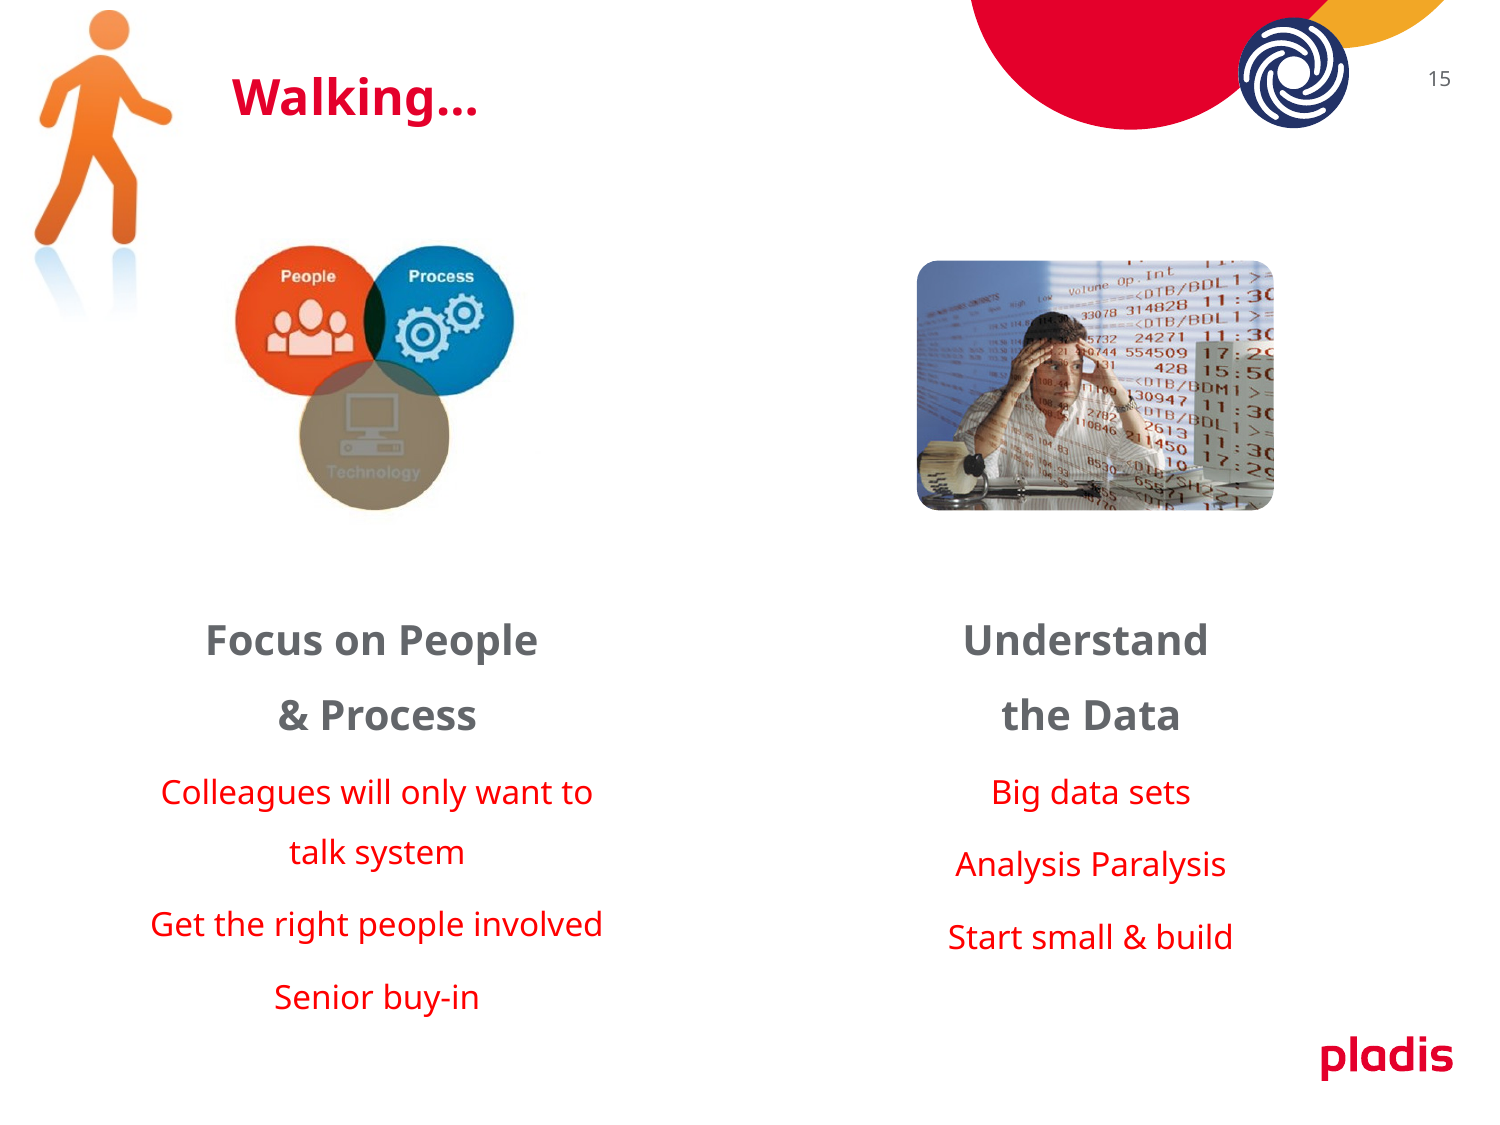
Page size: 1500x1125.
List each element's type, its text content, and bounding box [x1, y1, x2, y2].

title Walking… [232, 65, 1014, 196]
text_box Understand the Data Big data sets Analysis Paralysis Start small & build [859, 588, 1323, 1062]
picture [19, 10, 188, 323]
slide_number 15 [1362, 65, 1452, 96]
picture [205, 238, 541, 525]
picture [916, 260, 1274, 511]
text_box Focus on People & Process Colleagues will only want to talk system Get the right people involved Senior buy-in [132, 588, 623, 1062]
